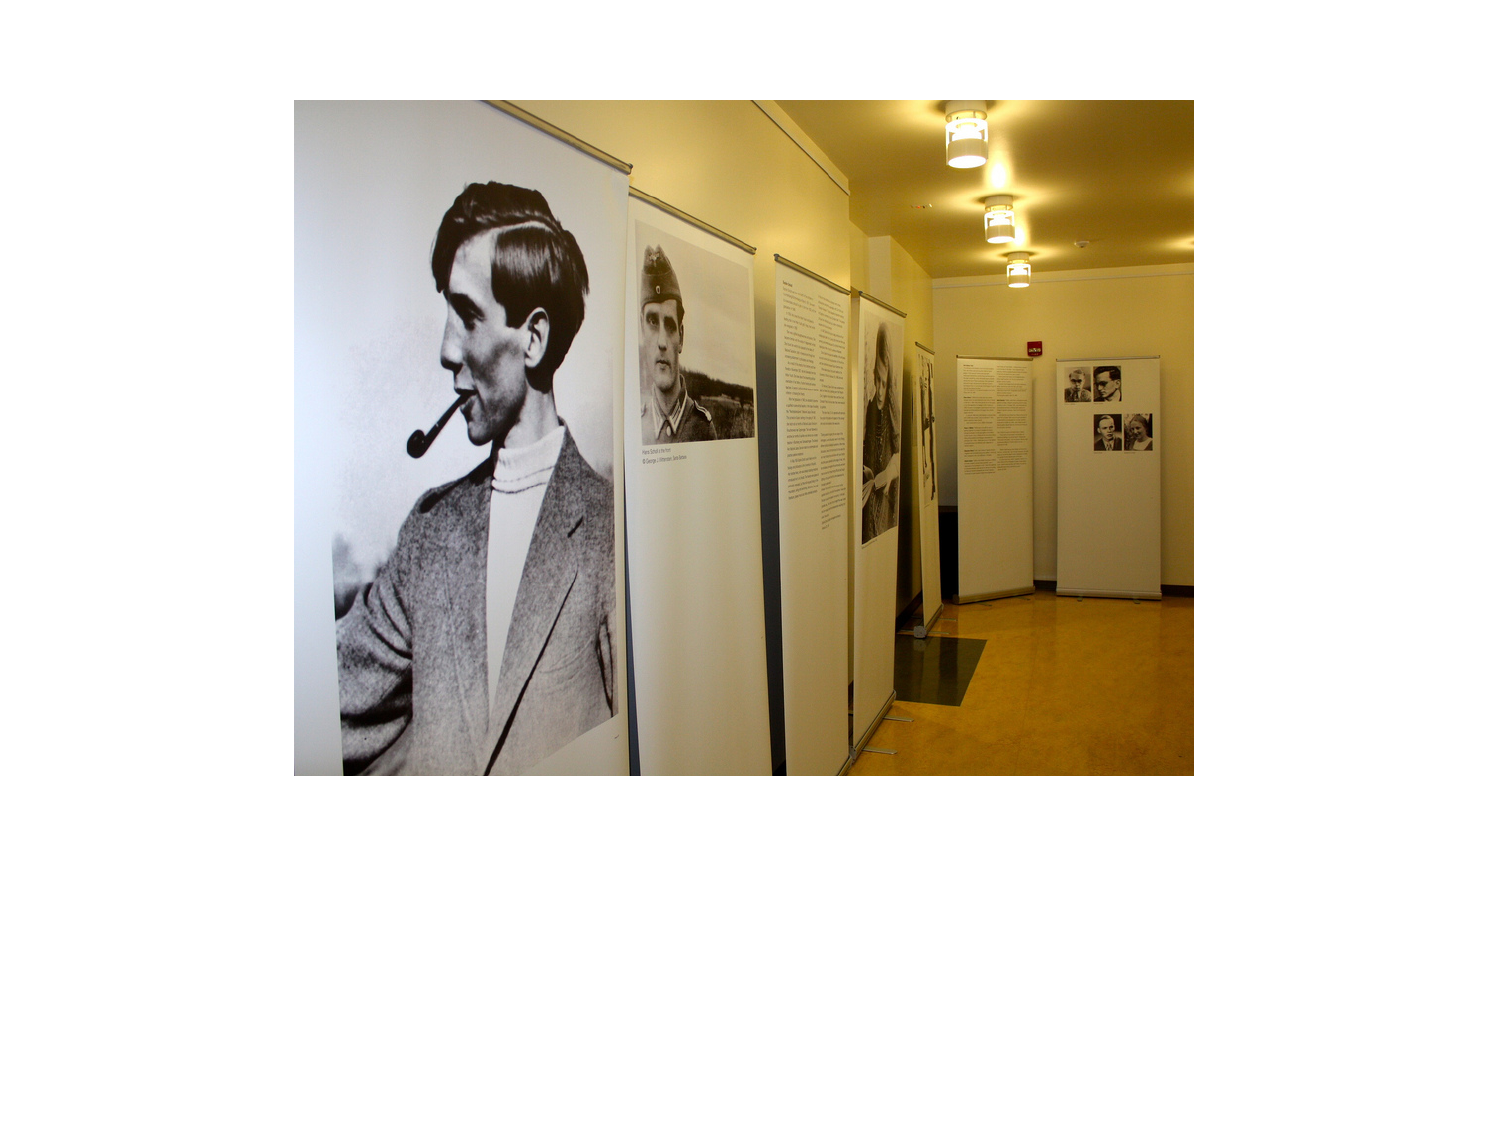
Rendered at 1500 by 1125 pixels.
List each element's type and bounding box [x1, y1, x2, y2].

picture [293, 100, 1195, 776]
